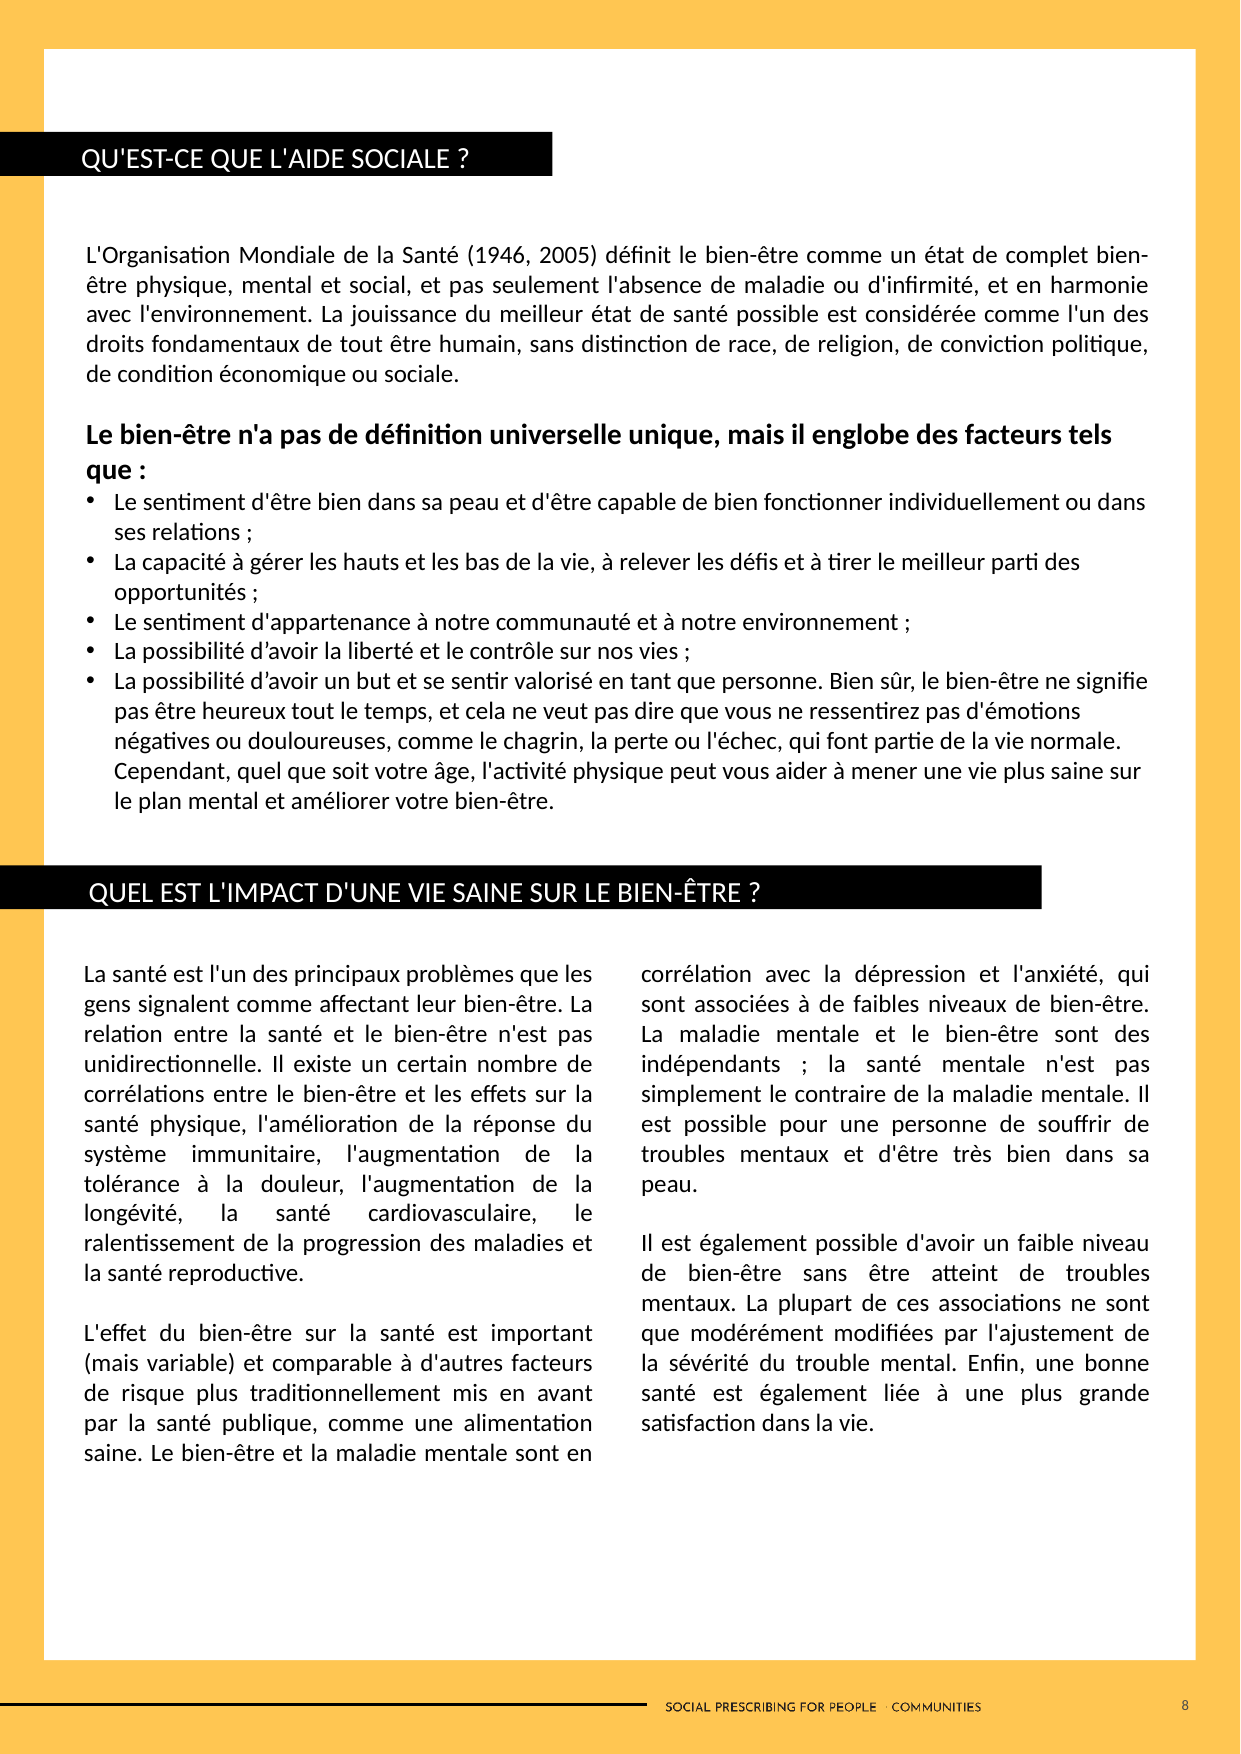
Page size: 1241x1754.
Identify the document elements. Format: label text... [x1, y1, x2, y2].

text_box L'Organisation Mondiale de la Santé (1946, 2005) définit le bien-être comme un état de complet bien-être physique, mental et social, et pas seulement l'absence de maladie ou d'infirmité, et en harmonie avec l'environnement. La jouissance du meilleur état de santé possible est considérée comme l'un des droits fondamentaux de tout être humain, sans distinction de race, de religion, de conviction politique, de condition économique ou sociale. Le bien-être n'a pas de définition universelle unique, mais il englobe des facteurs tels que : Le sentiment d'être bien dans sa peau et d'être capable de bien fonctionner individuellement ou dans ses relations ; La capacité à gérer les hauts et les bas de la vie, à relever les défis et à tirer le meilleur parti des opportunités ; Le sentiment d'appartenance à notre communauté et à notre environnement ; La possibilité d’avoir la liberté et le contrôle sur nos vies ; La possibilité d’avoir un but et se sentir valorisé en tant que personne. Bien sûr, le bien-être ne signifie pas être heureux tout le temps, et cela ne veut pas dire que vous ne ressentirez pas d'émotions négatives ou douloureuses, comme le chagrin, la perte ou l'échec, qui font partie de la vie normale. Cependant, quel que soit votre âge, l'activité physique peut vous aider à mener une vie plus saine sur le plan mental et améliorer votre bien-être. [70, 230, 1166, 440]
text_box QUEL EST L'IMPACT D'UNE VIE SAINE SUR LE BIEN-ÊTRE ? [0, 865, 1042, 910]
text_box QU'EST-CE QUE L'AIDE SOCIALE ? [0, 131, 553, 176]
text_box La santé est l'un des principaux problèmes que les gens signalent comme affectant leur bien-être. La relation entre la santé et le bien-être n'est pas unidirectionnelle. Il existe un certain nombre de corrélations entre le bien-être et les effets sur la santé physique, l'amélioration de la réponse du système immunitaire, l'augmentation de la tolérance à la douleur, l'augmentation de la longévité, la santé cardiovasculaire, le ralentissement de la progression des maladies et la santé reproductive. L'effet du bien-être sur la santé est important (mais variable) et comparable à d'autres facteurs de risque plus traditionnellement mis en avant par la santé publique, comme une alimentation saine. Le bien-être et la maladie mentale sont en corrélation avec la dépression et l'anxiété, qui sont associées à de faibles niveaux de bien-être. La maladie mentale et le bien-être sont des indépendants ; la santé mentale n'est pas simplement le contraire de la maladie mentale. Il est possible pour une personne de souffrir de troubles mentaux et d'être très bien dans sa peau. Il est également possible d'avoir un faible niveau de bien-être sans être atteint de troubles mentaux. La plupart de ces associations ne sont que modérément modifiées par l'ajustement de la sévérité du trouble mental. Enfin, une bonne santé est également liée à une plus grande satisfaction dans la vie. [68, 949, 1166, 1133]
picture [659, 1698, 985, 1716]
slide_number 8 [1041, 1692, 1204, 1717]
